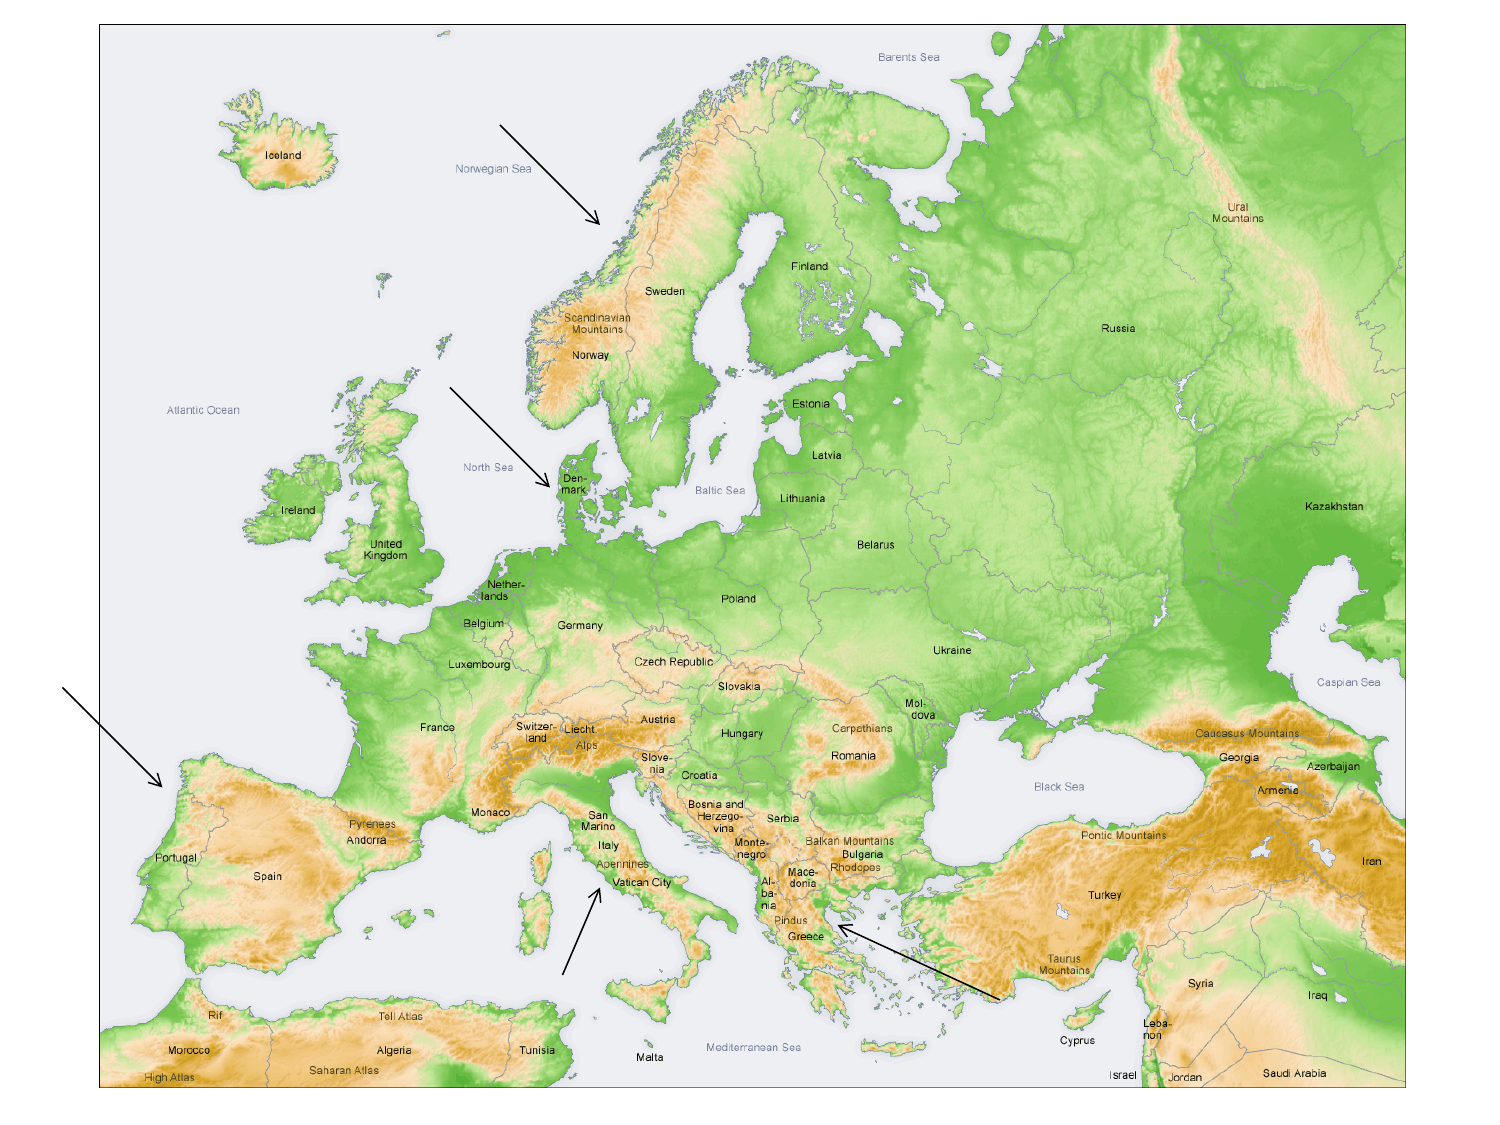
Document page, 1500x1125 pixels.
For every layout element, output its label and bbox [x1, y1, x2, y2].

picture [99, 24, 1407, 1088]
text_box [499, 124, 601, 226]
text_box [537, 912, 626, 951]
text_box [62, 687, 163, 788]
text_box [837, 924, 1001, 1001]
text_box [449, 387, 551, 488]
